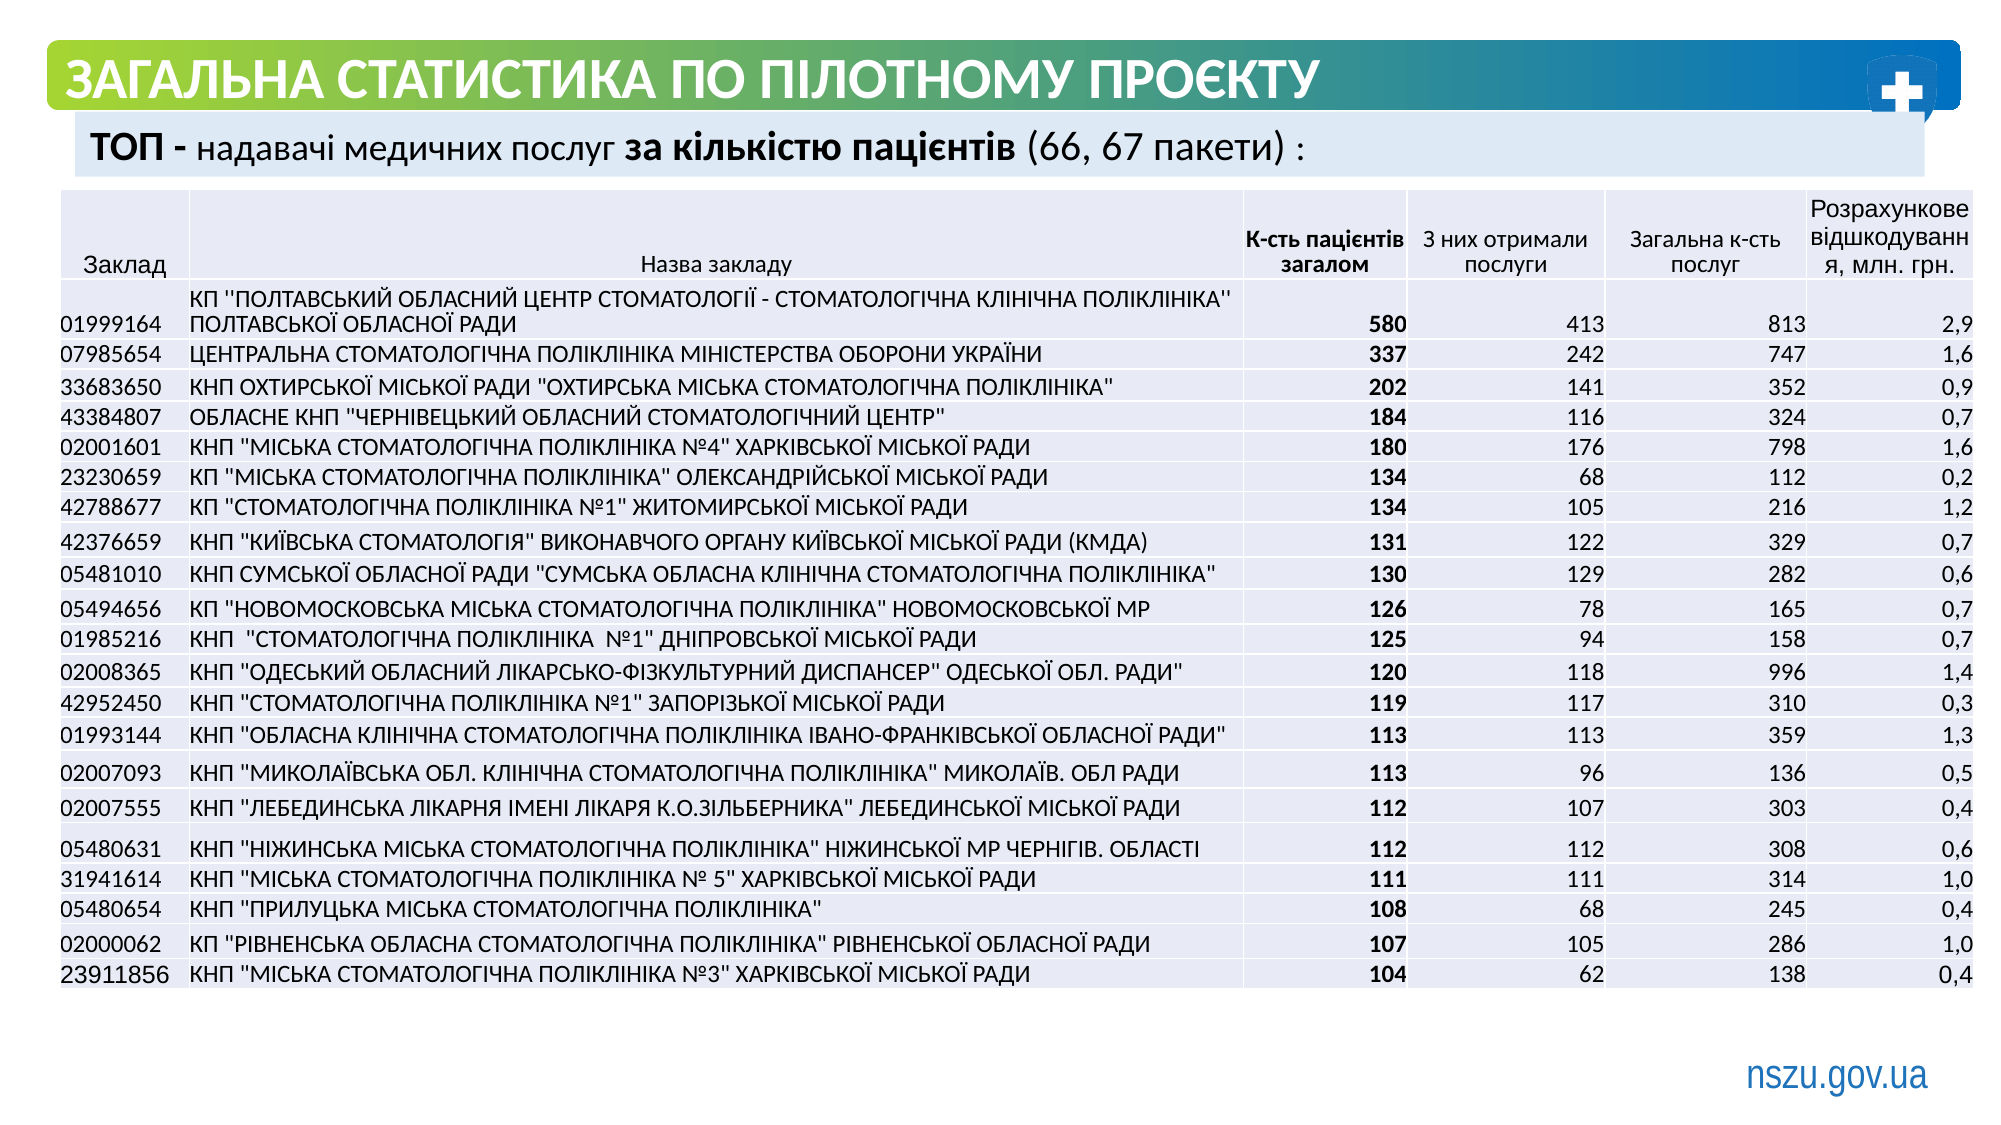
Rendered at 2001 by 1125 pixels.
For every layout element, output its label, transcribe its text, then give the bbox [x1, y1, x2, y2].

table_cell 352 [1606, 370, 1806, 400]
table_cell КНП "МИКОЛАЇВСЬКА ОБЛ. КЛІНІЧНА СТОМАТОЛОГІЧНА ПОЛІКЛІНІКА" МИКОЛАЇВ. ОБЛ РАДИ [190, 751, 1243, 787]
table_cell 134 [1244, 492, 1406, 521]
table_cell КНП "ПРИЛУЦЬКА МІСЬКА СТОМАТОЛОГІЧНА ПОЛІКЛІНІКА" [190, 894, 1243, 923]
table_cell 112 [1606, 462, 1806, 491]
table_cell 216 [1606, 492, 1806, 521]
table_cell 0,7 [1807, 625, 1973, 653]
table_header К-сть пацієнтів загалом [1244, 190, 1406, 278]
table_cell 0,7 [1807, 590, 1973, 623]
table_cell 111 [1244, 864, 1406, 892]
table_cell 996 [1606, 655, 1806, 686]
table_cell КП ''ПОЛТАВСЬКИЙ ОБЛАСНИЙ ЦЕНТР СТОМАТОЛОГІЇ - СТОМАТОЛОГІЧНА КЛІНІЧНА ПОЛІКЛІНІКА'' ПОЛТАВСЬКОЇ ОБЛАСНОЇ РАДИ [190, 280, 1243, 338]
table_cell 125 [1244, 625, 1406, 653]
table_cell КНП "НІЖИНСЬКА МІСЬКА СТОМАТОЛОГІЧНА ПОЛІКЛІНІКА" НІЖИНСЬКОЇ МР ЧЕРНІГІВ. ОБЛАСТІ [190, 823, 1243, 862]
table_cell 324 [1606, 402, 1806, 430]
table_cell 112 [1244, 823, 1406, 862]
table_cell 134 [1244, 462, 1406, 491]
table_cell 107 [1244, 924, 1406, 958]
table_cell 111 [1408, 864, 1604, 892]
table_cell 23230659 [61, 462, 189, 491]
table_cell 126 [1244, 590, 1406, 623]
table_cell 1,6 [1807, 432, 1973, 461]
text_box ЗАГАЛЬНА СТАТИСТИКА ПО ПІЛОТНОМУ ПРОЄКТУ [46, 40, 1961, 111]
table_cell 202 [1244, 370, 1406, 400]
table_cell 1,2 [1807, 492, 1973, 521]
table_cell 122 [1408, 523, 1604, 556]
table_cell 0,4 [1807, 959, 1973, 988]
table_cell 112 [1408, 823, 1604, 862]
table_cell 747 [1606, 340, 1806, 368]
table_cell 1,6 [1807, 340, 1973, 368]
table_cell 310 [1606, 688, 1806, 716]
table_cell 07985654 [61, 340, 189, 368]
table_cell 94 [1408, 625, 1604, 653]
table_cell 02001601 [61, 432, 189, 461]
table_cell 02008365 [61, 655, 189, 686]
table_cell 01985216 [61, 625, 189, 653]
table_cell 130 [1244, 558, 1406, 588]
table_cell 0,2 [1807, 462, 1973, 491]
table_cell 108 [1244, 894, 1406, 923]
table_cell 112 [1244, 789, 1406, 822]
table_cell КНП "ОДЕСЬКИЙ ОБЛАСНИЙ ЛІКАРСЬКО-ФІЗКУЛЬТУРНИЙ ДИСПАНСЕР" ОДЕСЬКОЇ ОБЛ. РАДИ" [190, 655, 1243, 686]
table_cell 120 [1244, 655, 1406, 686]
table_cell 107 [1408, 789, 1604, 822]
table_cell 05481010 [61, 558, 189, 588]
table_cell 580 [1244, 280, 1406, 338]
table_cell 314 [1606, 864, 1806, 892]
table_cell 286 [1606, 924, 1806, 958]
table_cell 329 [1606, 523, 1806, 556]
table_cell 113 [1244, 751, 1406, 787]
picture [1867, 55, 1938, 140]
table_cell КНП "ОБЛАСНА КЛІНІЧНА СТОМАТОЛОГІЧНА ПОЛІКЛІНІКА ІВАНО-ФРАНКІВСЬКОЇ ОБЛАСНОЇ РАДИ" [190, 718, 1243, 749]
table_cell 104 [1244, 959, 1406, 988]
table_cell 43384807 [61, 402, 189, 430]
text_box nszu.gov.ua [1738, 1039, 1944, 1104]
table_cell ЦЕНТРАЛЬНА СТОМАТОЛОГІЧНА ПОЛІКЛІНІКА МІНІСТЕРСТВА ОБОРОНИ УКРАЇНИ [190, 340, 1243, 368]
table_cell 113 [1244, 718, 1406, 749]
table_cell 1,0 [1807, 864, 1973, 892]
table_cell 165 [1606, 590, 1806, 623]
table_cell 184 [1244, 402, 1406, 430]
table_cell КНП "КИЇВСЬКА СТОМАТОЛОГІЯ" ВИКОНАВЧОГО ОРГАНУ КИЇВСЬКОЇ МІСЬКОЇ РАДИ (КМДА) [190, 523, 1243, 556]
table_cell КП "НОВОМОСКОВСЬКА МІСЬКА СТОМАТОЛОГІЧНА ПОЛІКЛІНІКА" НОВОМОСКОВСЬКОЇ МР [190, 590, 1243, 623]
table_cell 02000062 [61, 924, 189, 958]
table_cell 176 [1408, 432, 1604, 461]
table_cell 113 [1408, 718, 1604, 749]
table_cell 62 [1408, 959, 1604, 988]
table_cell 02007093 [61, 751, 189, 787]
table_cell 180 [1244, 432, 1406, 461]
table_cell 01999164 [61, 280, 189, 338]
table_cell 138 [1606, 959, 1806, 988]
table_cell 337 [1244, 340, 1406, 368]
table_cell 308 [1606, 823, 1806, 862]
table_cell КНП СУМСЬКОЇ ОБЛАСНОЇ РАДИ "СУМСЬКА ОБЛАСНА КЛІНІЧНА СТОМАТОЛОГІЧНА ПОЛІКЛІНІКА" [190, 558, 1243, 588]
table_cell 05494656 [61, 590, 189, 623]
table_cell 96 [1408, 751, 1604, 787]
table_cell 0,6 [1807, 558, 1973, 588]
table_cell 129 [1408, 558, 1604, 588]
table_cell 105 [1408, 924, 1604, 958]
table_header Заклад [61, 190, 189, 278]
table_cell КНП "СТОМАТОЛОГІЧНА ПОЛІКЛІНІКА №1" ЗАПОРІЗЬКОЇ МІСЬКОЇ РАДИ [190, 688, 1243, 716]
table_cell 303 [1606, 789, 1806, 822]
table_cell 33683650 [61, 370, 189, 400]
table_cell 413 [1408, 280, 1604, 338]
table_cell 0,6 [1807, 823, 1973, 862]
table_cell ОБЛАСНЕ КНП "ЧЕРНІВЕЦЬКИЙ ОБЛАСНИЙ СТОМАТОЛОГІЧНИЙ ЦЕНТР" [190, 402, 1243, 430]
table_cell 242 [1408, 340, 1604, 368]
table_cell КНП "МІСЬКА СТОМАТОЛОГІЧНА ПОЛІКЛІНІКА № 5" ХАРКІВСЬКОЇ МІСЬКОЇ РАДИ [190, 864, 1243, 892]
table_cell КП "МІСЬКА СТОМАТОЛОГІЧНА ПОЛІКЛІНІКА" ОЛЕКСАНДРІЙСЬКОЇ МІСЬКОЇ РАДИ [190, 462, 1243, 491]
table_cell 798 [1606, 432, 1806, 461]
table_cell 0,4 [1807, 894, 1973, 923]
table_cell 245 [1606, 894, 1806, 923]
table_cell 118 [1408, 655, 1604, 686]
text_box ТОП - надавачі медичних послуг за кількістю пацієнтів (66, 67 пакети) : [75, 111, 1925, 177]
table_cell 31941614 [61, 864, 189, 892]
table_cell 1,3 [1807, 718, 1973, 749]
table_cell 0,5 [1807, 751, 1973, 787]
table_cell 117 [1408, 688, 1604, 716]
table_cell КНП "МІСЬКА СТОМАТОЛОГІЧНА ПОЛІКЛІНІКА №3" ХАРКІВСЬКОЇ МІСЬКОЇ РАДИ [190, 959, 1243, 988]
table_cell КНП "ЛЕБЕДИНСЬКА ЛІКАРНЯ ІМЕНІ ЛІКАРЯ К.О.ЗІЛЬБЕРНИКА" ЛЕБЕДИНСЬКОЇ МІСЬКОЇ РАДИ [190, 789, 1243, 822]
table_cell 42788677 [61, 492, 189, 521]
table_cell КП "РІВНЕНСЬКА ОБЛАСНА СТОМАТОЛОГІЧНА ПОЛІКЛІНІКА" РІВНЕНСЬКОЇ ОБЛАСНОЇ РАДИ [190, 924, 1243, 958]
table_cell 105 [1408, 492, 1604, 521]
table_cell КНП "МІСЬКА СТОМАТОЛОГІЧНА ПОЛІКЛІНІКА №4" ХАРКІВСЬКОЇ МІСЬКОЇ РАДИ [190, 432, 1243, 461]
table_cell 116 [1408, 402, 1604, 430]
table_cell 1,0 [1807, 924, 1973, 958]
table_cell 0,7 [1807, 402, 1973, 430]
table_cell 68 [1408, 462, 1604, 491]
table_cell 78 [1408, 590, 1604, 623]
table_cell 42376659 [61, 523, 189, 556]
table_cell 05480654 [61, 894, 189, 923]
table_cell КНП ОХТИРСЬКОЇ МІСЬКОЇ РАДИ "ОХТИРСЬКА МІСЬКА СТОМАТОЛОГІЧНА ПОЛІКЛІНІКА" [190, 370, 1243, 400]
table_cell 141 [1408, 370, 1604, 400]
table_cell 131 [1244, 523, 1406, 556]
table_cell 158 [1606, 625, 1806, 653]
table_cell 68 [1408, 894, 1604, 923]
table_cell 119 [1244, 688, 1406, 716]
table_cell 282 [1606, 558, 1806, 588]
table_cell 0,9 [1807, 370, 1973, 400]
table_cell 05480631 [61, 823, 189, 862]
table_header Загальна к-сть послуг [1606, 190, 1806, 278]
table_cell 1,4 [1807, 655, 1973, 686]
table_header З них отримали послуги [1408, 190, 1604, 278]
table_cell 23911856 [61, 959, 189, 988]
table_cell 0,3 [1807, 688, 1973, 716]
table_cell КП "СТОМАТОЛОГІЧНА ПОЛІКЛІНІКА №1" ЖИТОМИРСЬКОЇ МІСЬКОЇ РАДИ [190, 492, 1243, 521]
table_cell КНП "СТОМАТОЛОГІЧНА ПОЛІКЛІНІКА №1" ДНІПРОВСЬКОЇ МІСЬКОЇ РАДИ [190, 625, 1243, 653]
table_cell 02007555 [61, 789, 189, 822]
table_cell 01993144 [61, 718, 189, 749]
table_header Назва закладу [190, 190, 1243, 278]
table_cell 42952450 [61, 688, 189, 716]
table_header Розрахункове відшкодування, млн. грн. [1807, 190, 1973, 278]
table_cell 2,9 [1807, 280, 1973, 338]
table_cell 813 [1606, 280, 1806, 338]
table_cell 136 [1606, 751, 1806, 787]
table_cell 359 [1606, 718, 1806, 749]
table_cell 0,4 [1807, 789, 1973, 822]
table_cell 0,7 [1807, 523, 1973, 556]
